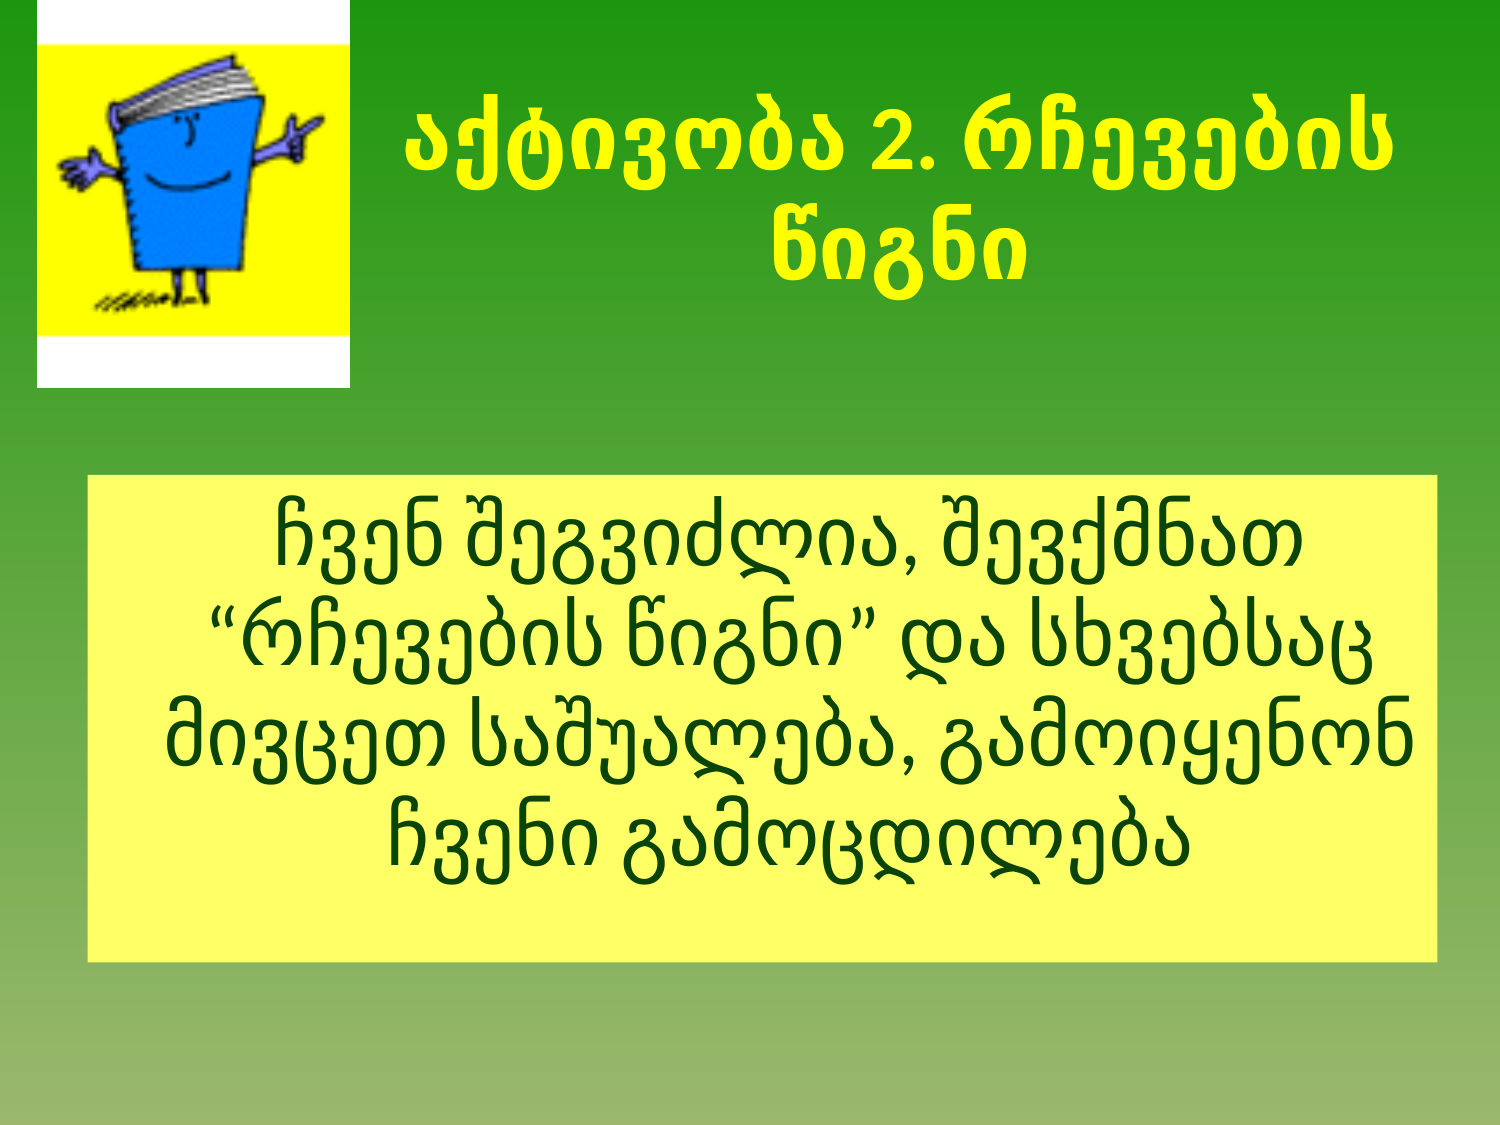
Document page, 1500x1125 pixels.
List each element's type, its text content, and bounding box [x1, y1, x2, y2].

title აქტივობა 2. რჩევების წიგნი [362, 62, 1438, 313]
picture [37, 0, 351, 388]
list ჩვენ შეგვიძლია, შევქმნათ “რჩევების წიგნი” და სხვებსაც მივცეთ საშუალება, გამოიყენონ ჩვენი გამოცდილება [87, 474, 1438, 963]
